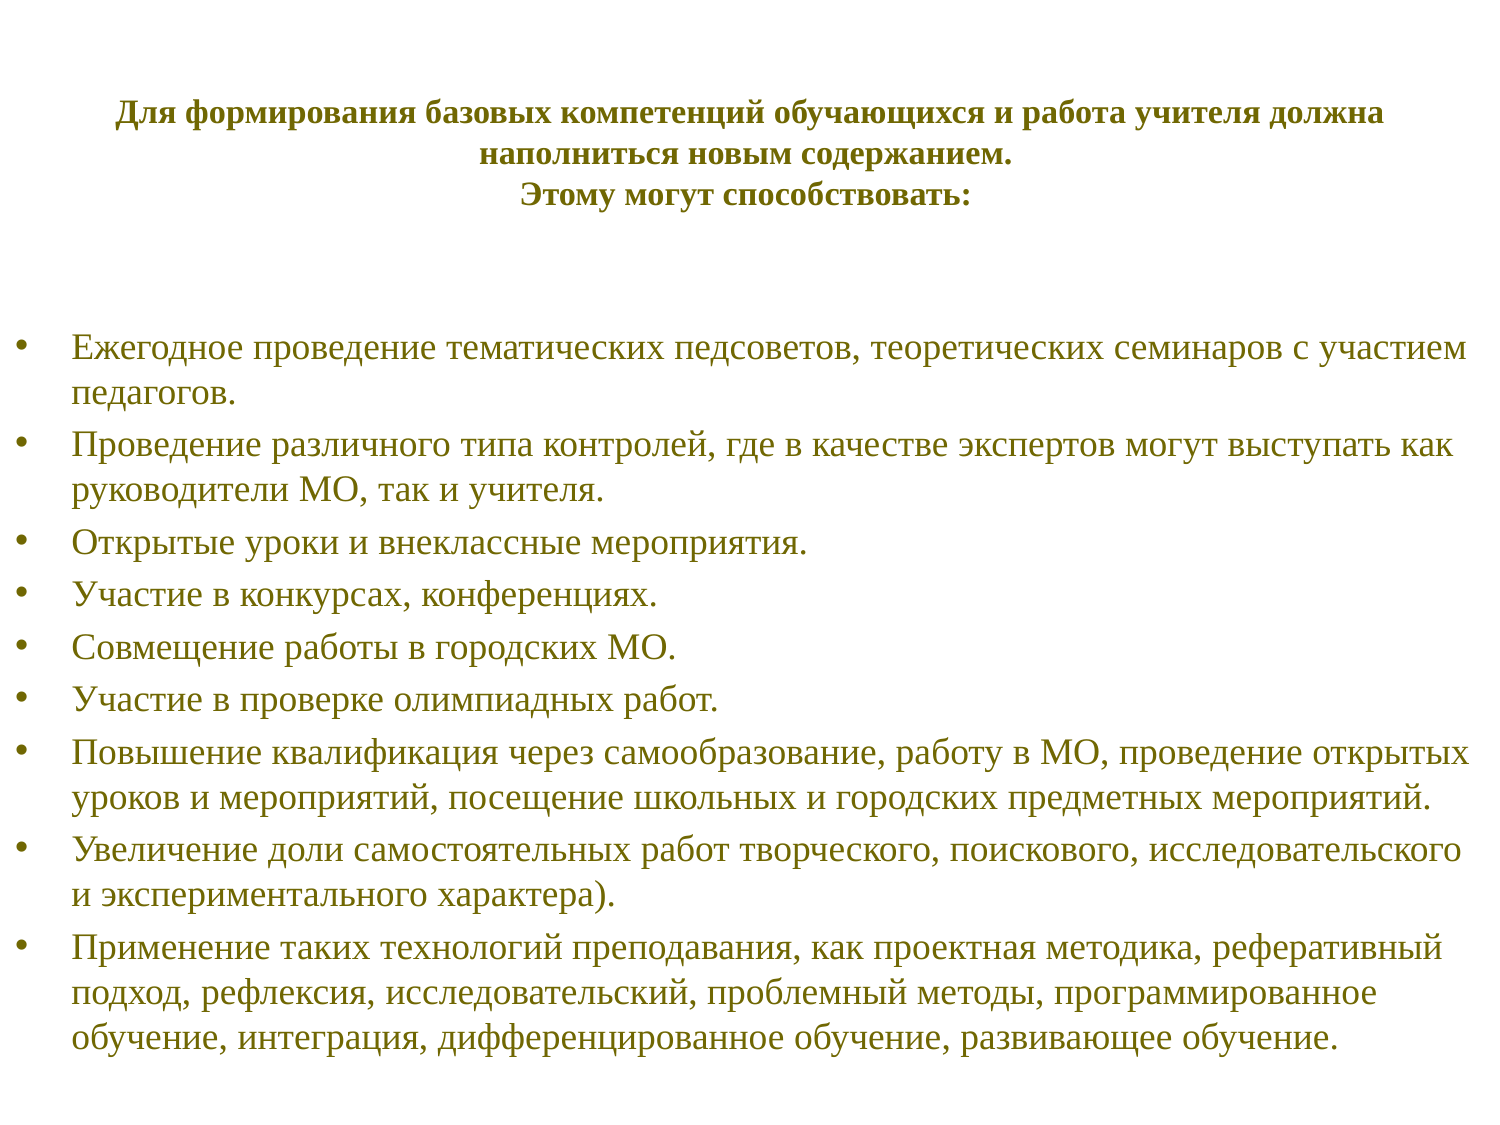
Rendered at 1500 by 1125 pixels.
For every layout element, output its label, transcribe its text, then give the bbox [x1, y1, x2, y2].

title Для формирования базовых компетенций обучающихся и работа учителя должна наполниться новым содержанием. Этому могут способствовать: [0, 0, 1500, 279]
list Ежегодное проведение тематических педсоветов, теоретических семинаров с участием педагогов. Проведение различного типа контролей, где в качестве экспертов могут выступать как руководители МО, так и учителя. Открытые уроки и внеклассные мероприятия. Участие в конкурсах, конференциях. Совмещение работы в городских МО. Участие в проверке олимпиадных работ. Повышение квалификация через самообразование, работу в МО, проведение открытых уроков и мероприятий, посещение школьных и городских предметных мероприятий. Увеличение доли самостоятельных работ творческого, поискового, исследовательского и экспериментального характера). Применение таких технологий преподавания, как проектная методика, реферативный подход, рефлексия, исследовательский, проблемный методы, программированное обучение, интеграция, дифференцированное обучение, развивающее обучение. [0, 314, 1500, 1125]
